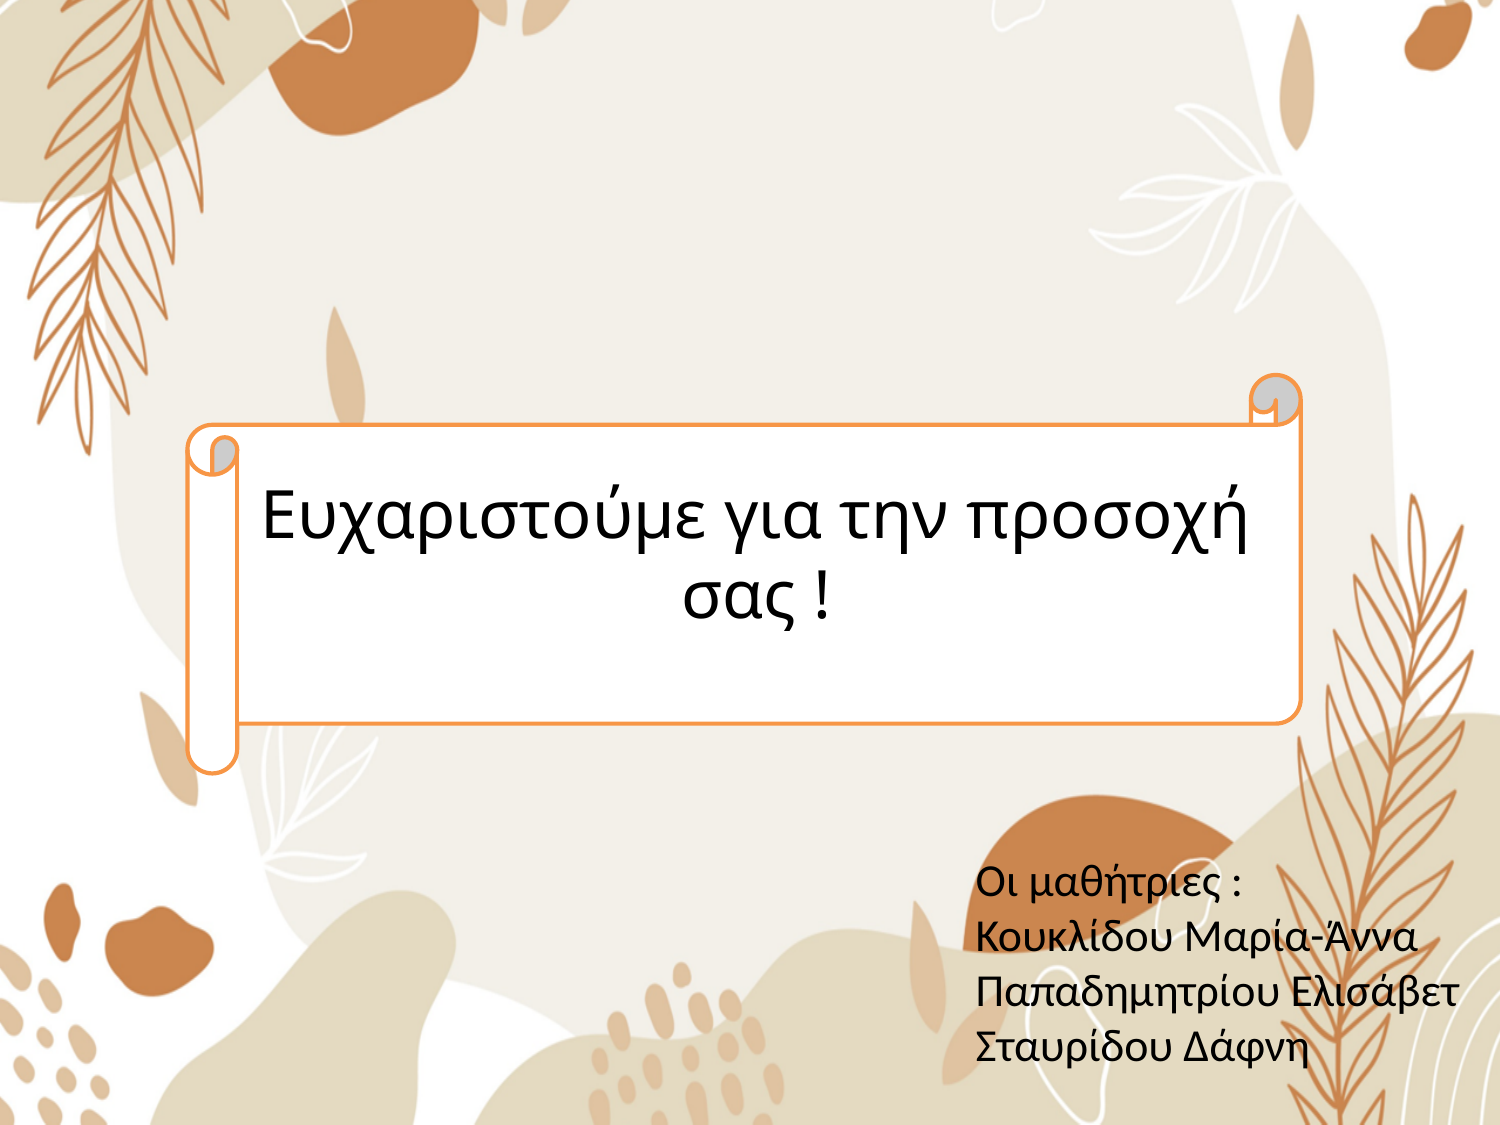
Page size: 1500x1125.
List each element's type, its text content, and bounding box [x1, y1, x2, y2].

text_box Ευχαριστούμε για την προσοχή σας ! [185, 372, 1303, 776]
text_box Οι μαθήτριες : Κουκλίδου Μαρία-Άννα Παπαδημητρίου Ελισάβετ Σταυρίδου Δάφνη [960, 843, 1500, 1079]
picture [0, 0, 1500, 1125]
